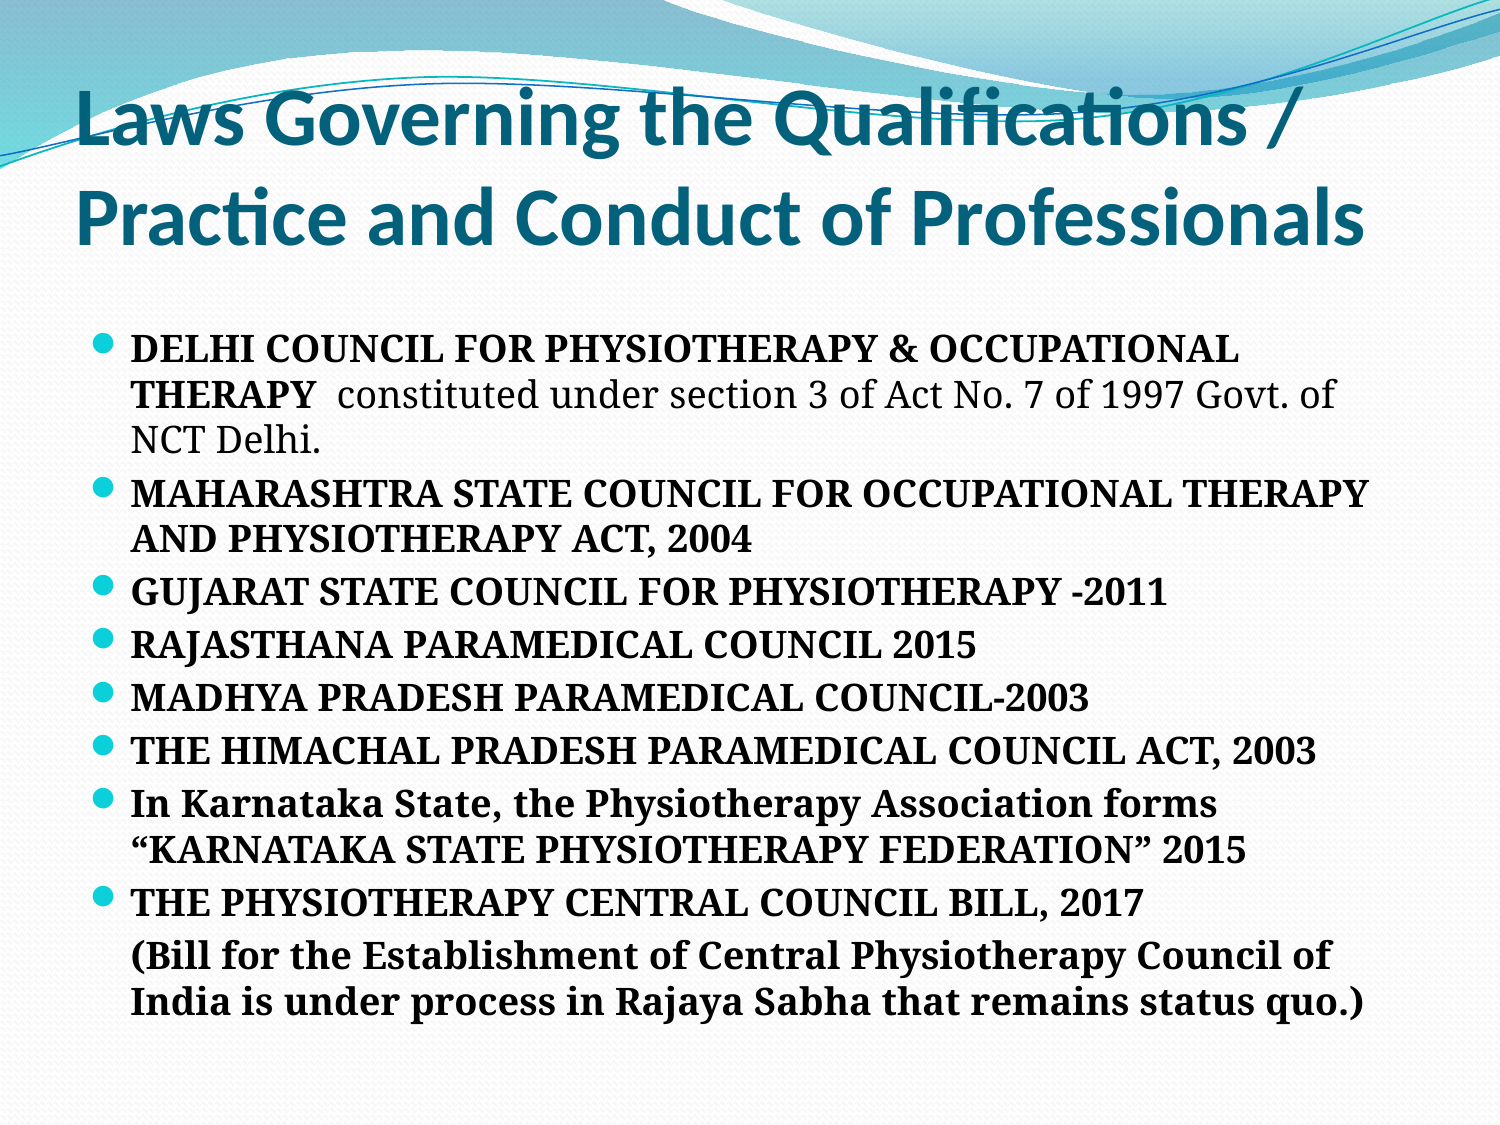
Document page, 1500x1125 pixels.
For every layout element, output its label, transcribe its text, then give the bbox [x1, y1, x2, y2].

list DELHI COUNCIL FOR PHYSIOTHERAPY & OCCUPATIONAL THERAPY constituted under section 3 of Act No. 7 of 1997 Govt. of NCT Delhi. MAHARASHTRA STATE COUNCIL FOR OCCUPATIONAL THERAPY AND PHYSIOTHERAPY ACT, 2004 GUJARAT STATE COUNCIL FOR PHYSIOTHERAPY -2011 RAJASTHANA PARAMEDICAL COUNCIL 2015 MADHYA PRADESH PARAMEDICAL COUNCIL-2003 THE HIMACHAL PRADESH PARAMEDICAL COUNCIL ACT, 2003 In Karnataka State, the Physiotherapy Association forms “KARNATAKA STATE PHYSIOTHERAPY FEDERATION” 2015 THE PHYSIOTHERAPY CENTRAL COUNCIL BILL, 2017 (Bill for the Establishment of Central Physiotherapy Council of India is under process in Rajaya Sabha that remains status quo.) [75, 317, 1425, 1038]
title Laws Governing the Qualifications / Practice and Conduct of Professionals [75, 125, 1425, 263]
